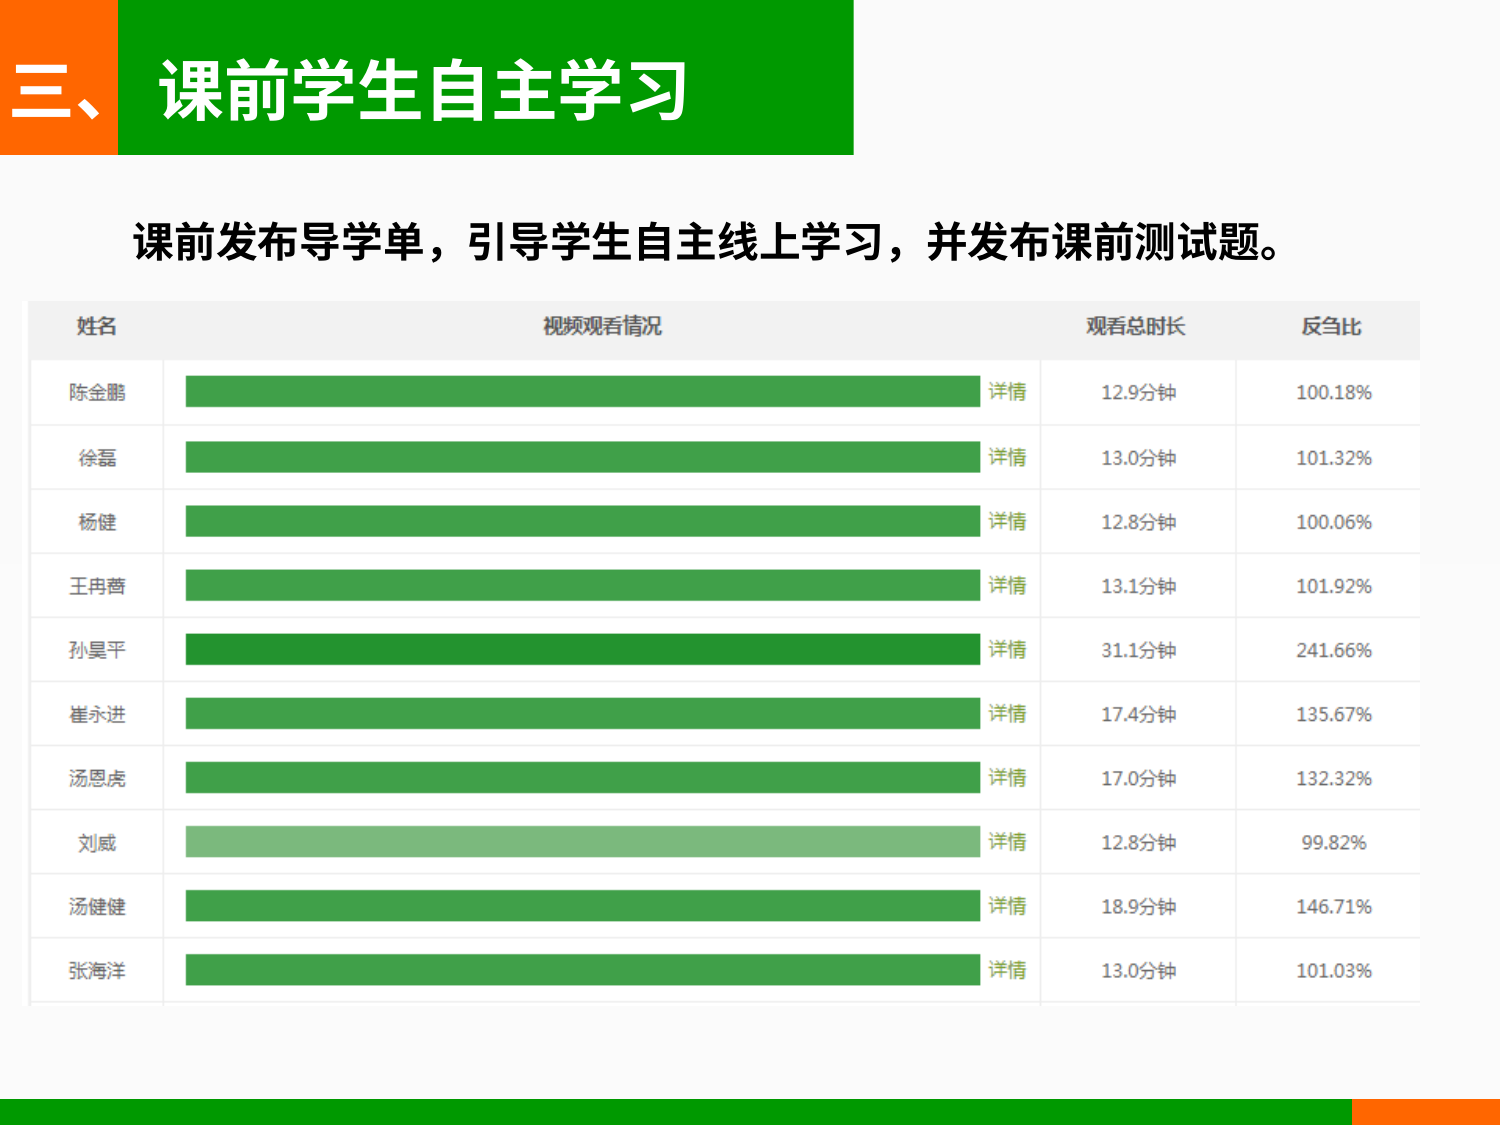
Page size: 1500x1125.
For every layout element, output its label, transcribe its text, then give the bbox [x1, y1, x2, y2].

picture [22, 300, 1421, 1007]
text_box 三、 课前学生自主学习 [0, 19, 872, 135]
text_box 课前发布导学单，引导学生自主线上学习，并发布课前测试题。 [117, 208, 1281, 274]
